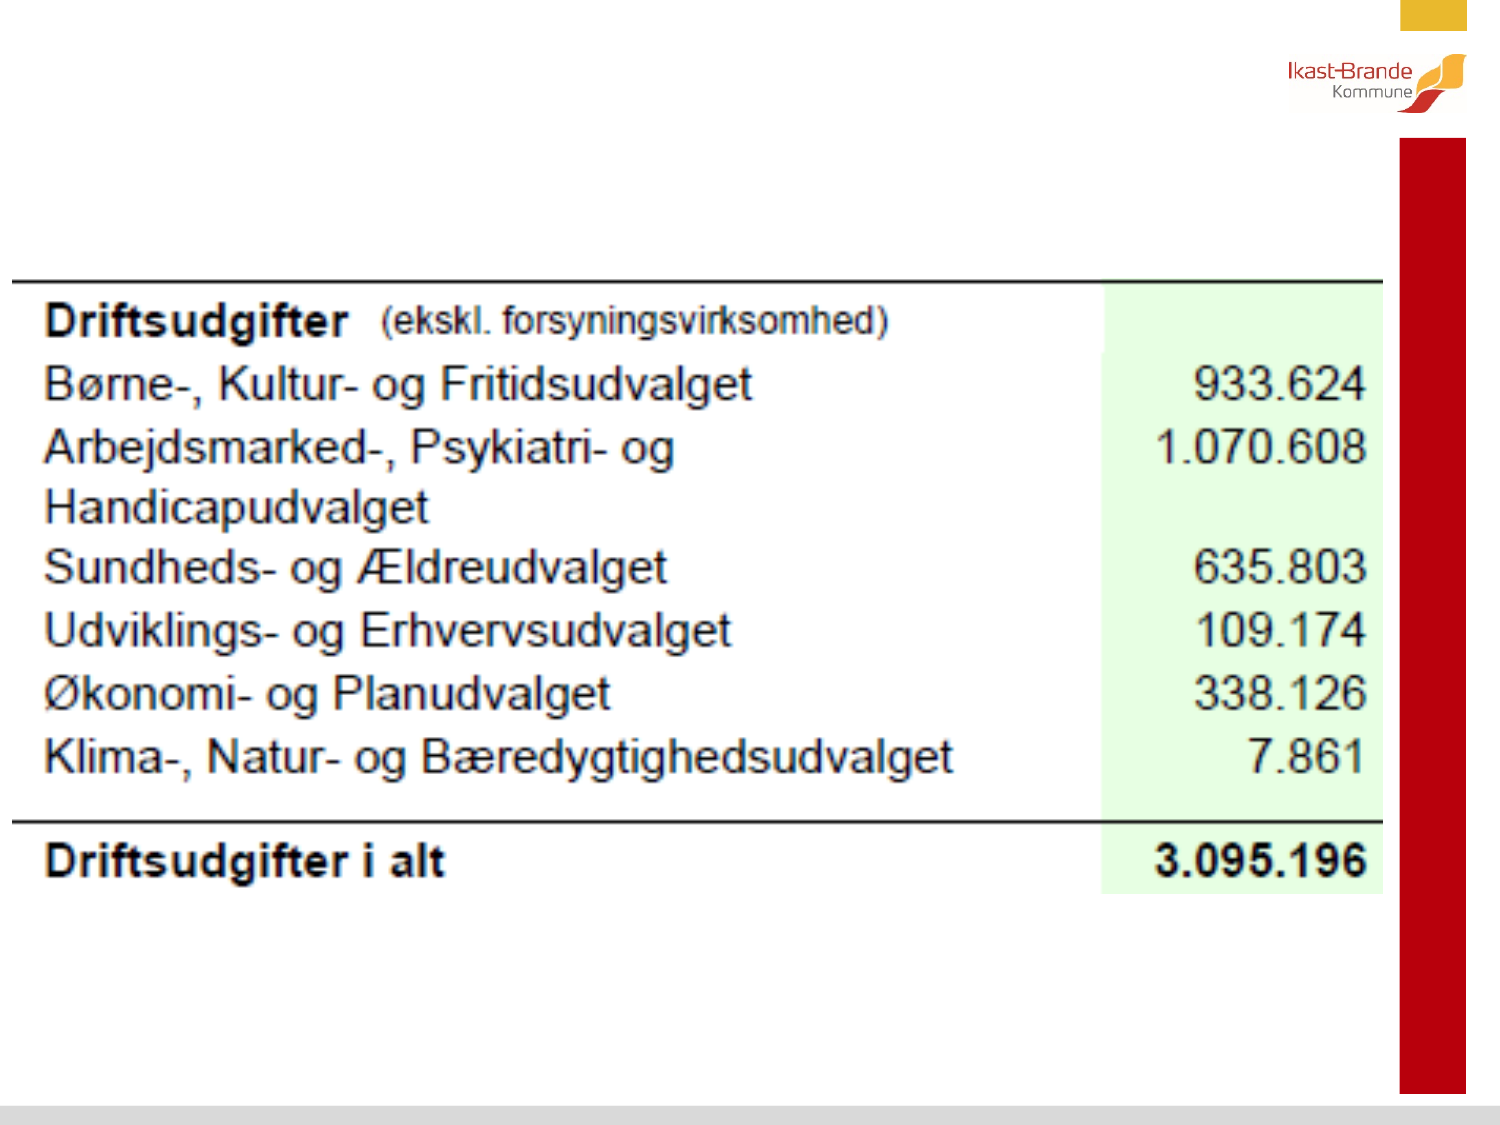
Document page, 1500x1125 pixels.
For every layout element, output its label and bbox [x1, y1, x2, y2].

picture [1289, 54, 1467, 113]
picture [11, 278, 1383, 894]
